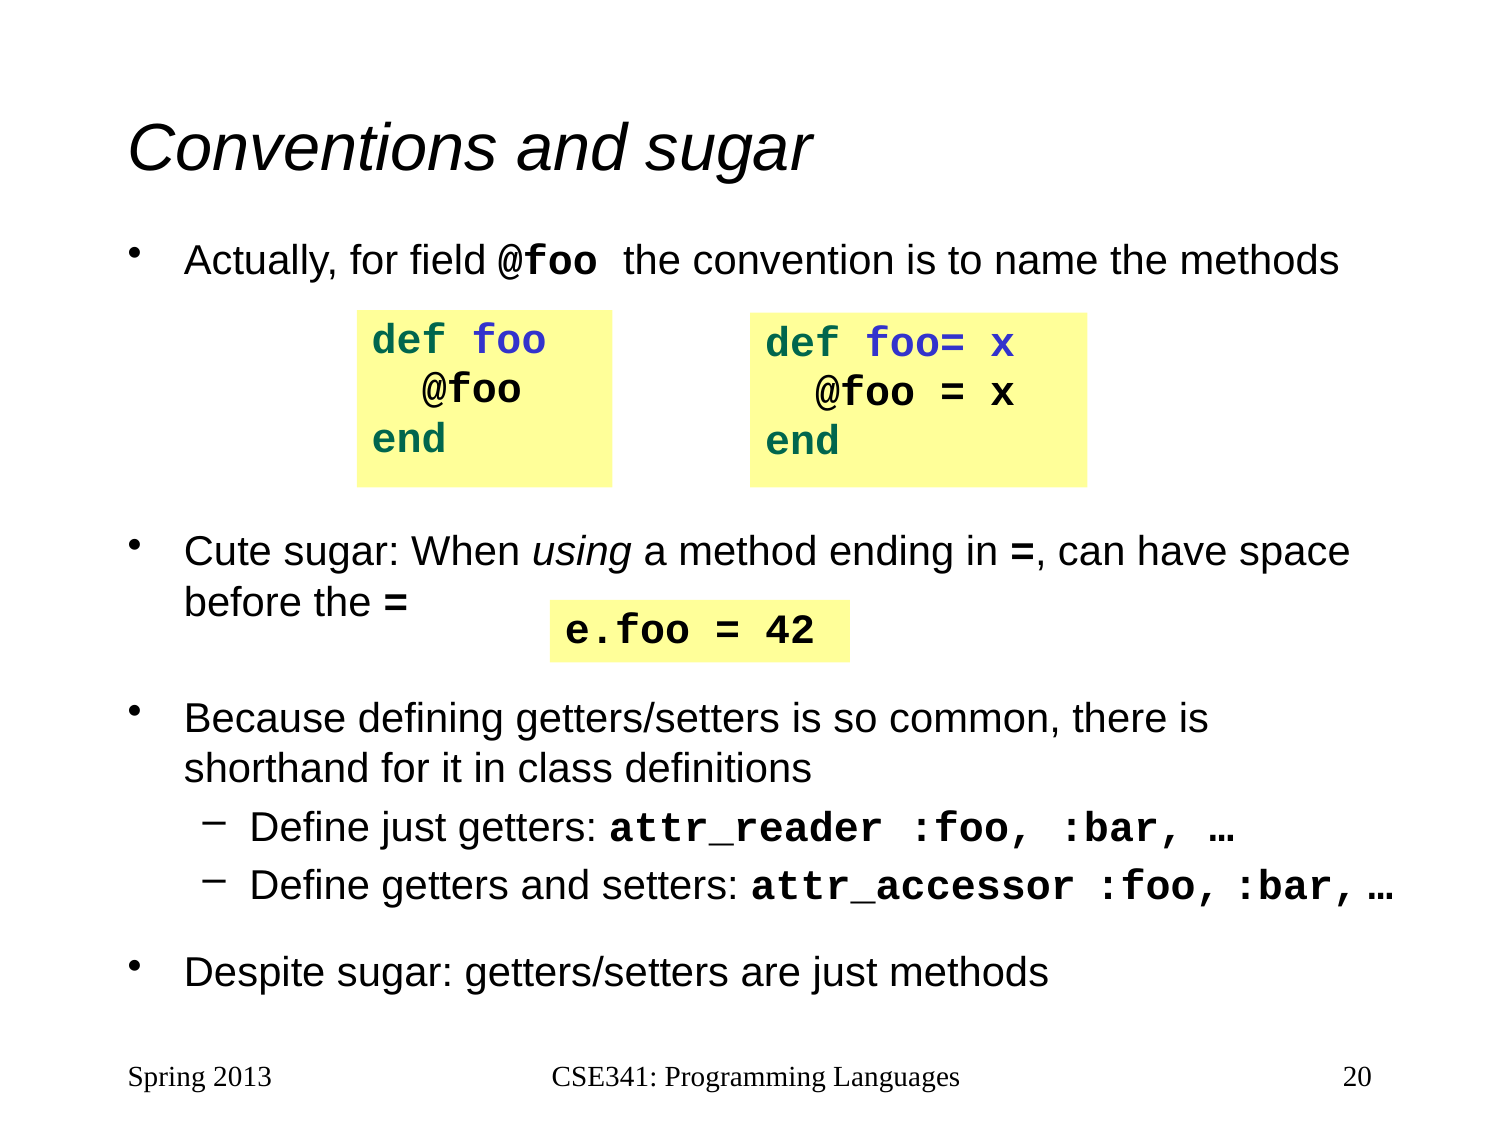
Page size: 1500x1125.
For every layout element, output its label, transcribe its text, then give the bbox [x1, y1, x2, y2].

text_box e.foo = 42 [549, 599, 850, 663]
list Actually, for field @foo the convention is to name the methods Cute sugar: When using a method ending in =, can have space before the = Because defining getters/setters is so common, there is shorthand for it in class definitions Define just getters: attr_reader :foo, :bar, … Define getters and setters: attr_accessor :foo, :bar, … Despite sugar: getters/setters are just methods [112, 224, 1413, 963]
text_box def foo= x @foo = x end [750, 312, 1088, 488]
slide_number Spring 2013 [112, 1049, 426, 1125]
title Conventions and sugar [112, 49, 1388, 224]
slide_number 20 [1074, 1049, 1388, 1125]
footer CSE341: Programming Languages [474, 1049, 1038, 1125]
text_box def foo @foo end [356, 310, 613, 488]
